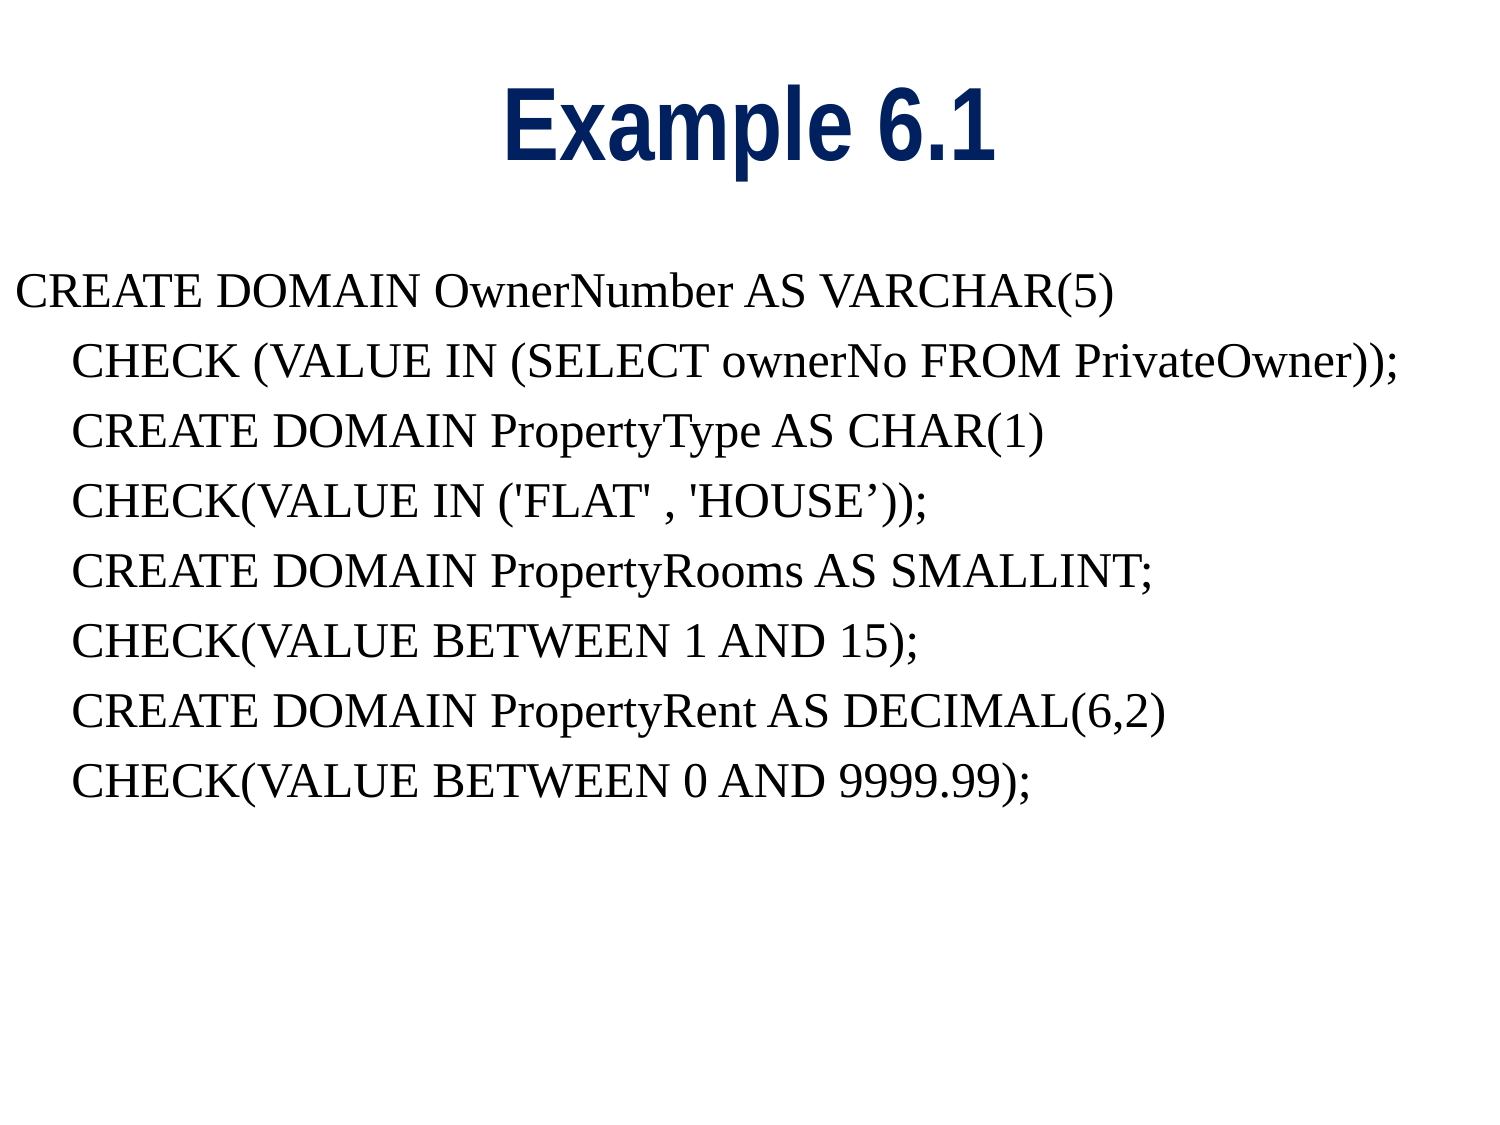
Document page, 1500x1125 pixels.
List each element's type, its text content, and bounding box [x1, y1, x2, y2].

title Example 6.1 [0, 37, 1500, 200]
list CREATE DOMAIN OwnerNumber AS VARCHAR(5) CHECK (VALUE IN (SELECT ownerNo FROM PrivateOwner)); CREATE DOMAIN PropertyType AS CHAR(1) CHECK(VALUE IN ('FLAT' , 'HOUSE’)); CREATE DOMAIN PropertyRooms AS SMALLINT; CHECK(VALUE BETWEEN 1 AND 15); CREATE DOMAIN PropertyRent AS DECIMAL(6,2) CHECK(VALUE BETWEEN 0 AND 9999.99); [0, 249, 1500, 1125]
